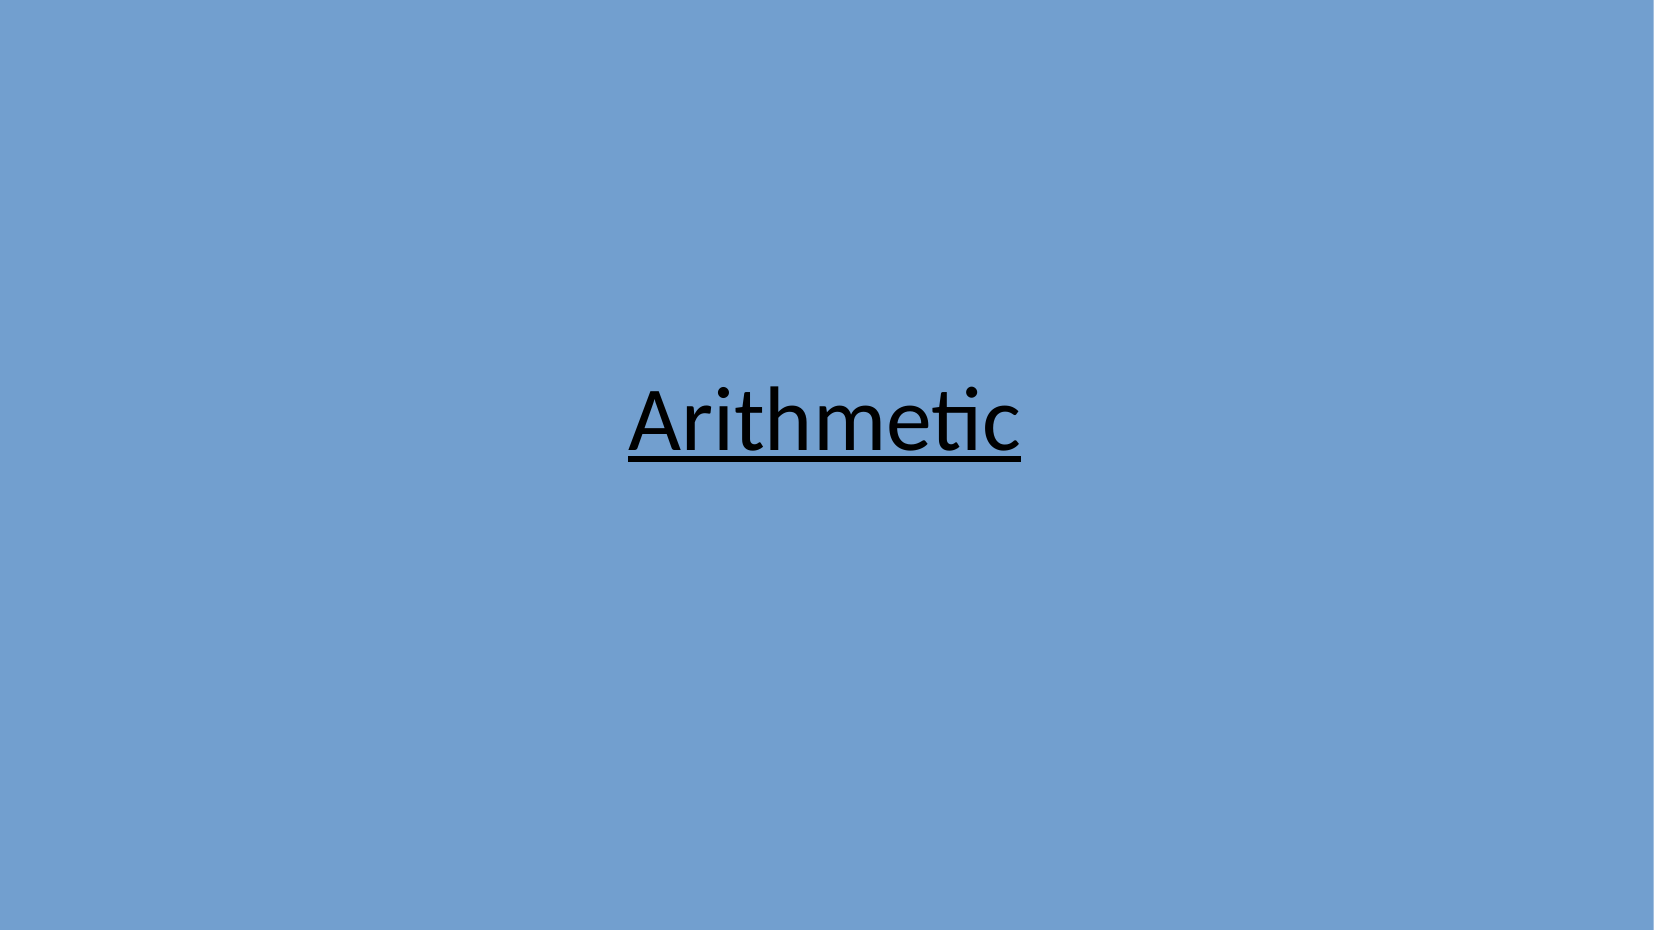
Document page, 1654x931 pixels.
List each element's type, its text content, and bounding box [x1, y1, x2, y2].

text_box Arithmetic [80, 336, 1569, 492]
